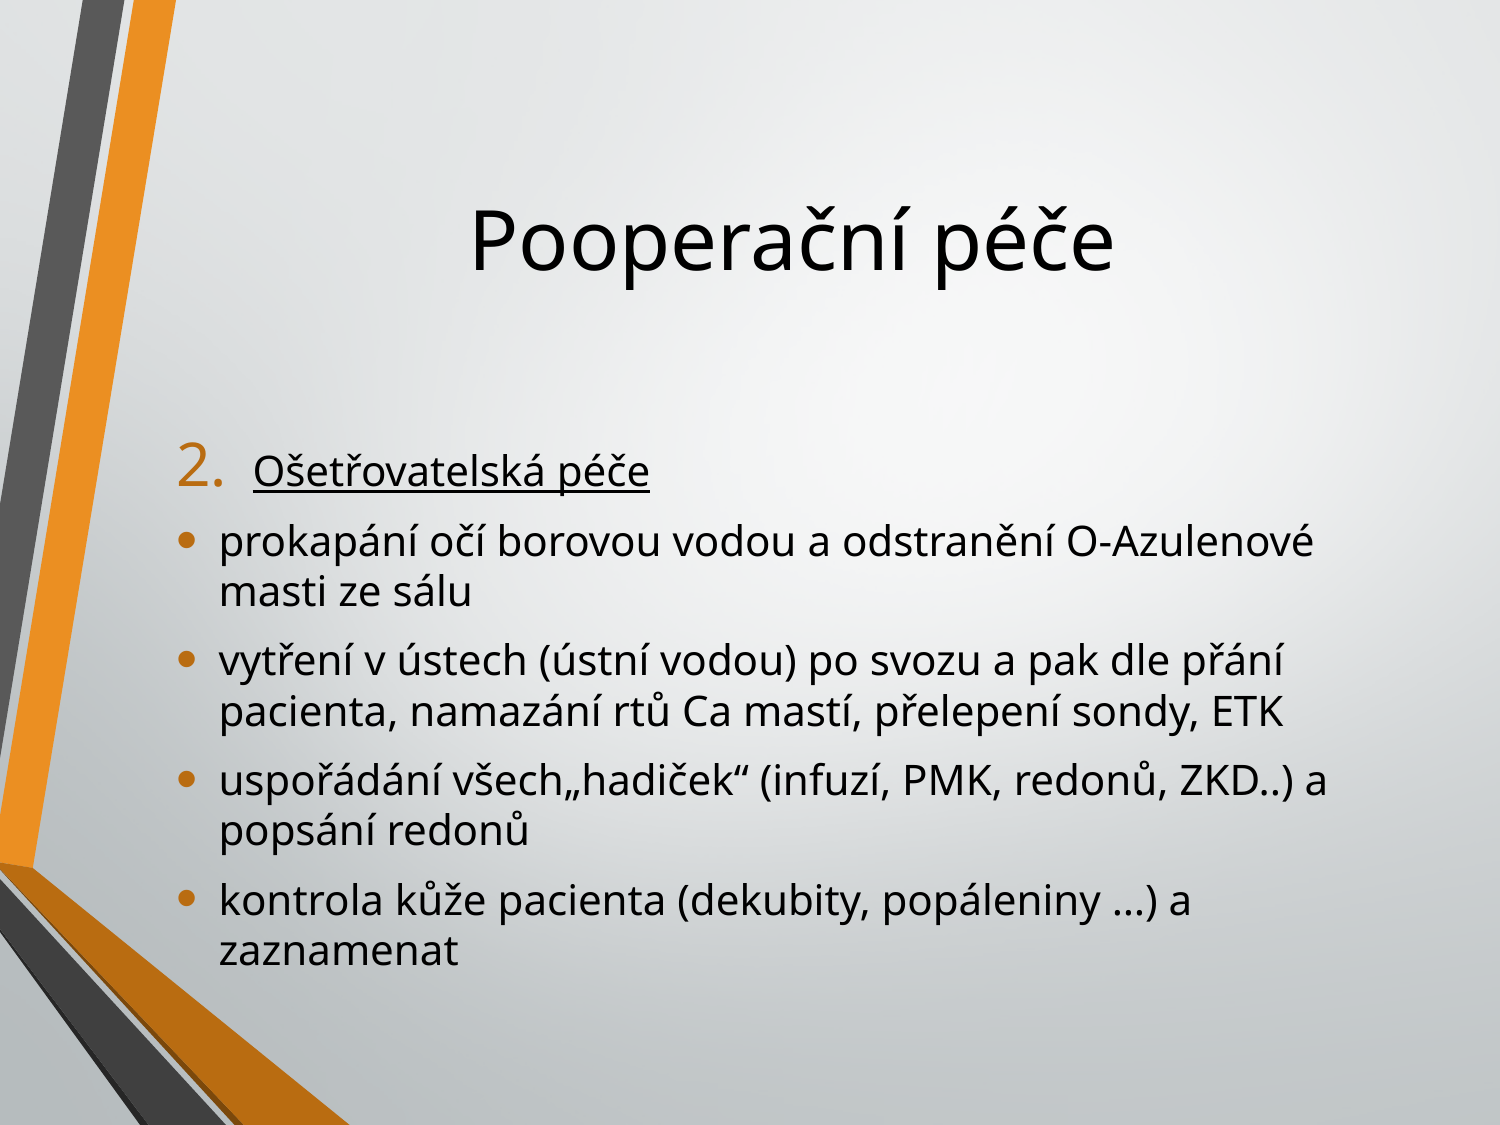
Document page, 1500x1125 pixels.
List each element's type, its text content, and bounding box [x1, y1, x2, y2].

title Pooperační péče [161, 75, 1425, 400]
list Ošetřovatelská péče prokapání očí borovou vodou a odstranění O-Azulenové masti ze sálu vytření v ústech (ústní vodou) po svozu a pak dle přání pacienta, namazání rtů Ca mastí, přelepení sondy, ETK uspořádání všech„hadiček“ (infuzí, PMK, redonů, ZKD..) a popsání redonů kontrola kůže pacienta (dekubity, popáleniny …) a zaznamenat [161, 437, 1425, 985]
